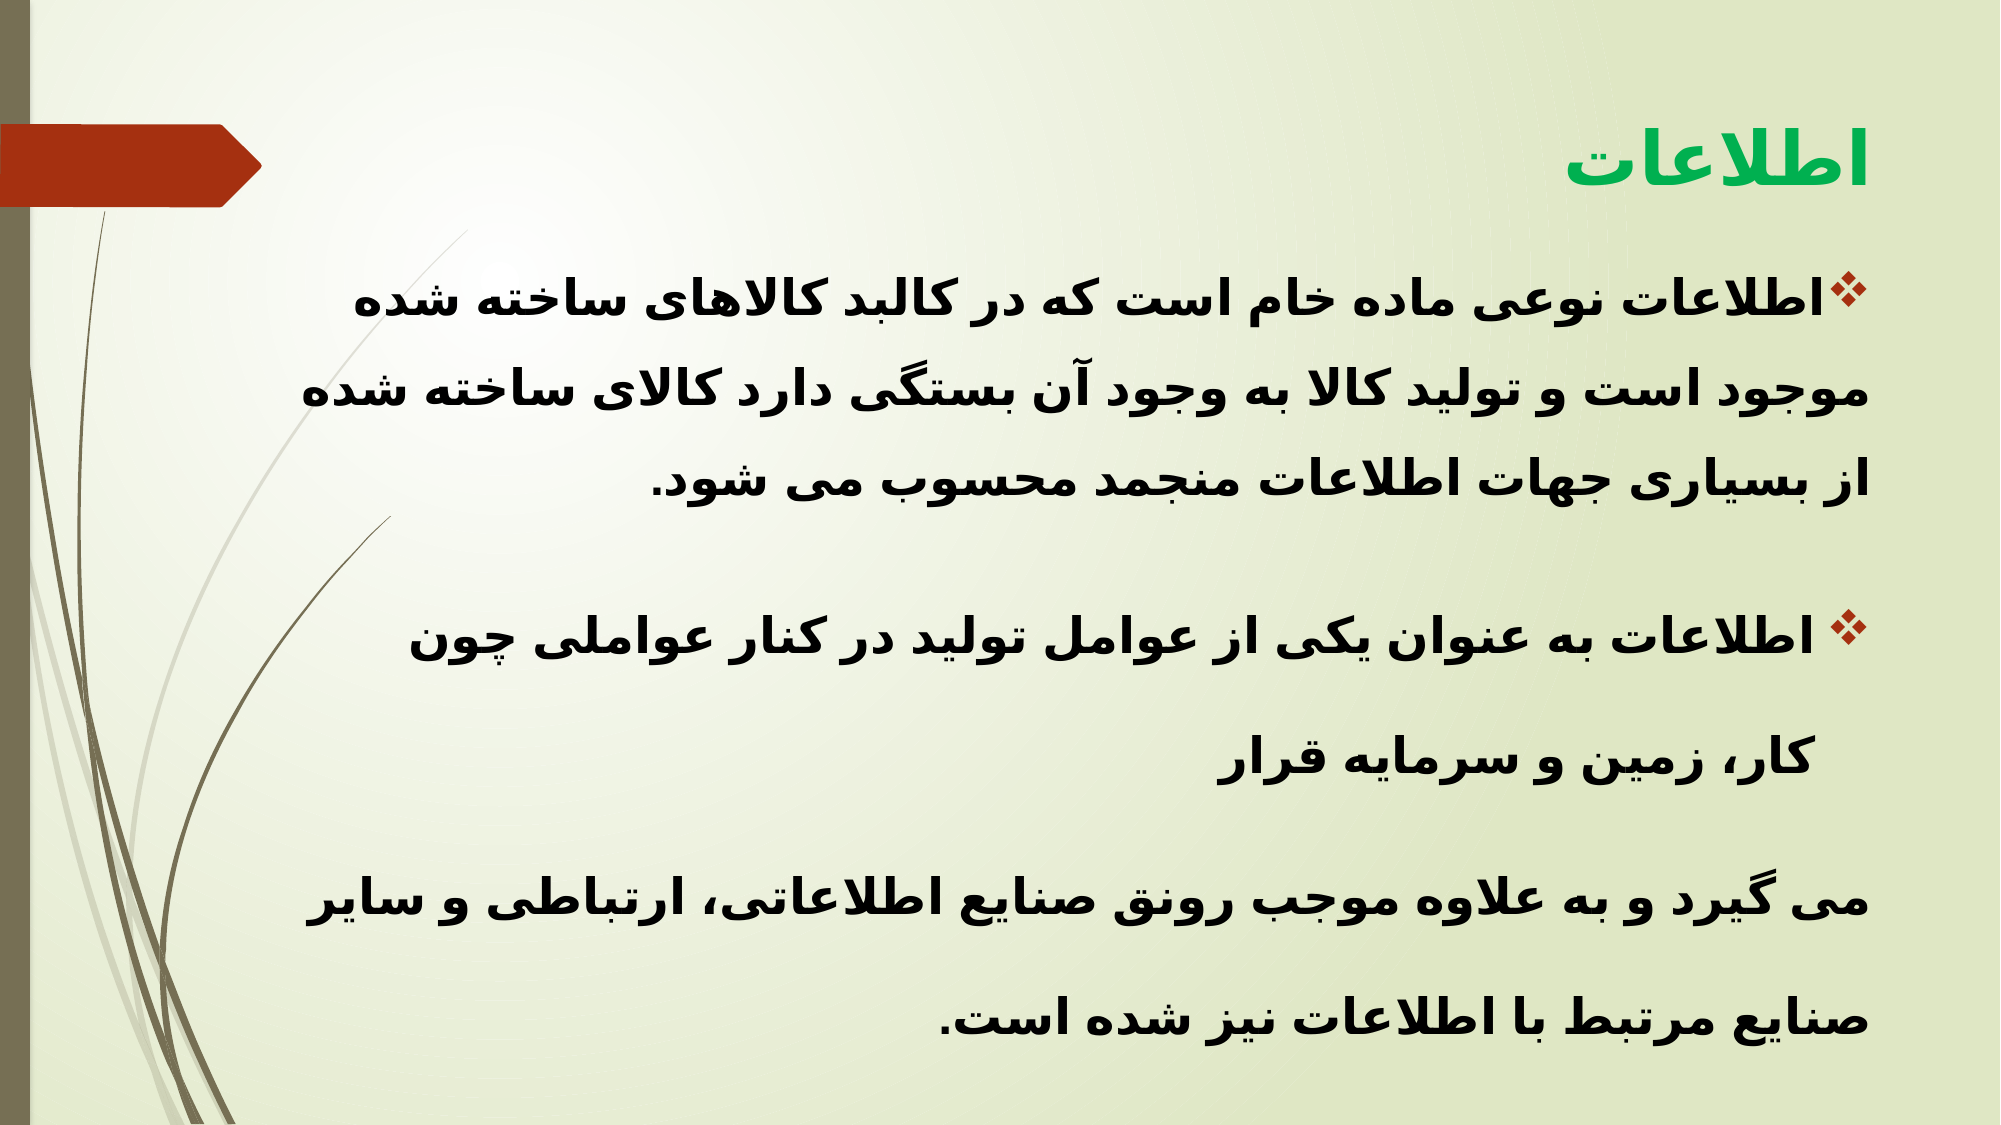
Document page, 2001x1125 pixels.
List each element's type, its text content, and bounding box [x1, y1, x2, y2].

title اطلاعات [425, 102, 1888, 228]
list اطلاعات نوعی ماده خام است که در کالبد کالاهای ساخته شده موجود است و تولید کالا به وجود آن بستگی دارد کالای ساخته شده از بسیاری جهات اطلاعات منجمد محسوب می شود. اطلاعات به عنوان یکی از عوامل تولید در کنار عواملی چون کار، زمین و سرمایه قرار می گیرد و به علاوه موجب رونق صنایع اطلاعاتی، ارتباطی و سایر صنایع مرتبط با اطلاعات نیز شده است. کامل ترين تعريف اطلاعات، توصيف آن از چهار ديدگاه مختلف شامل منبع، كالاي مصرفي، الگوي ادراكي و قدرت تركيبي است. [283, 228, 1888, 970]
